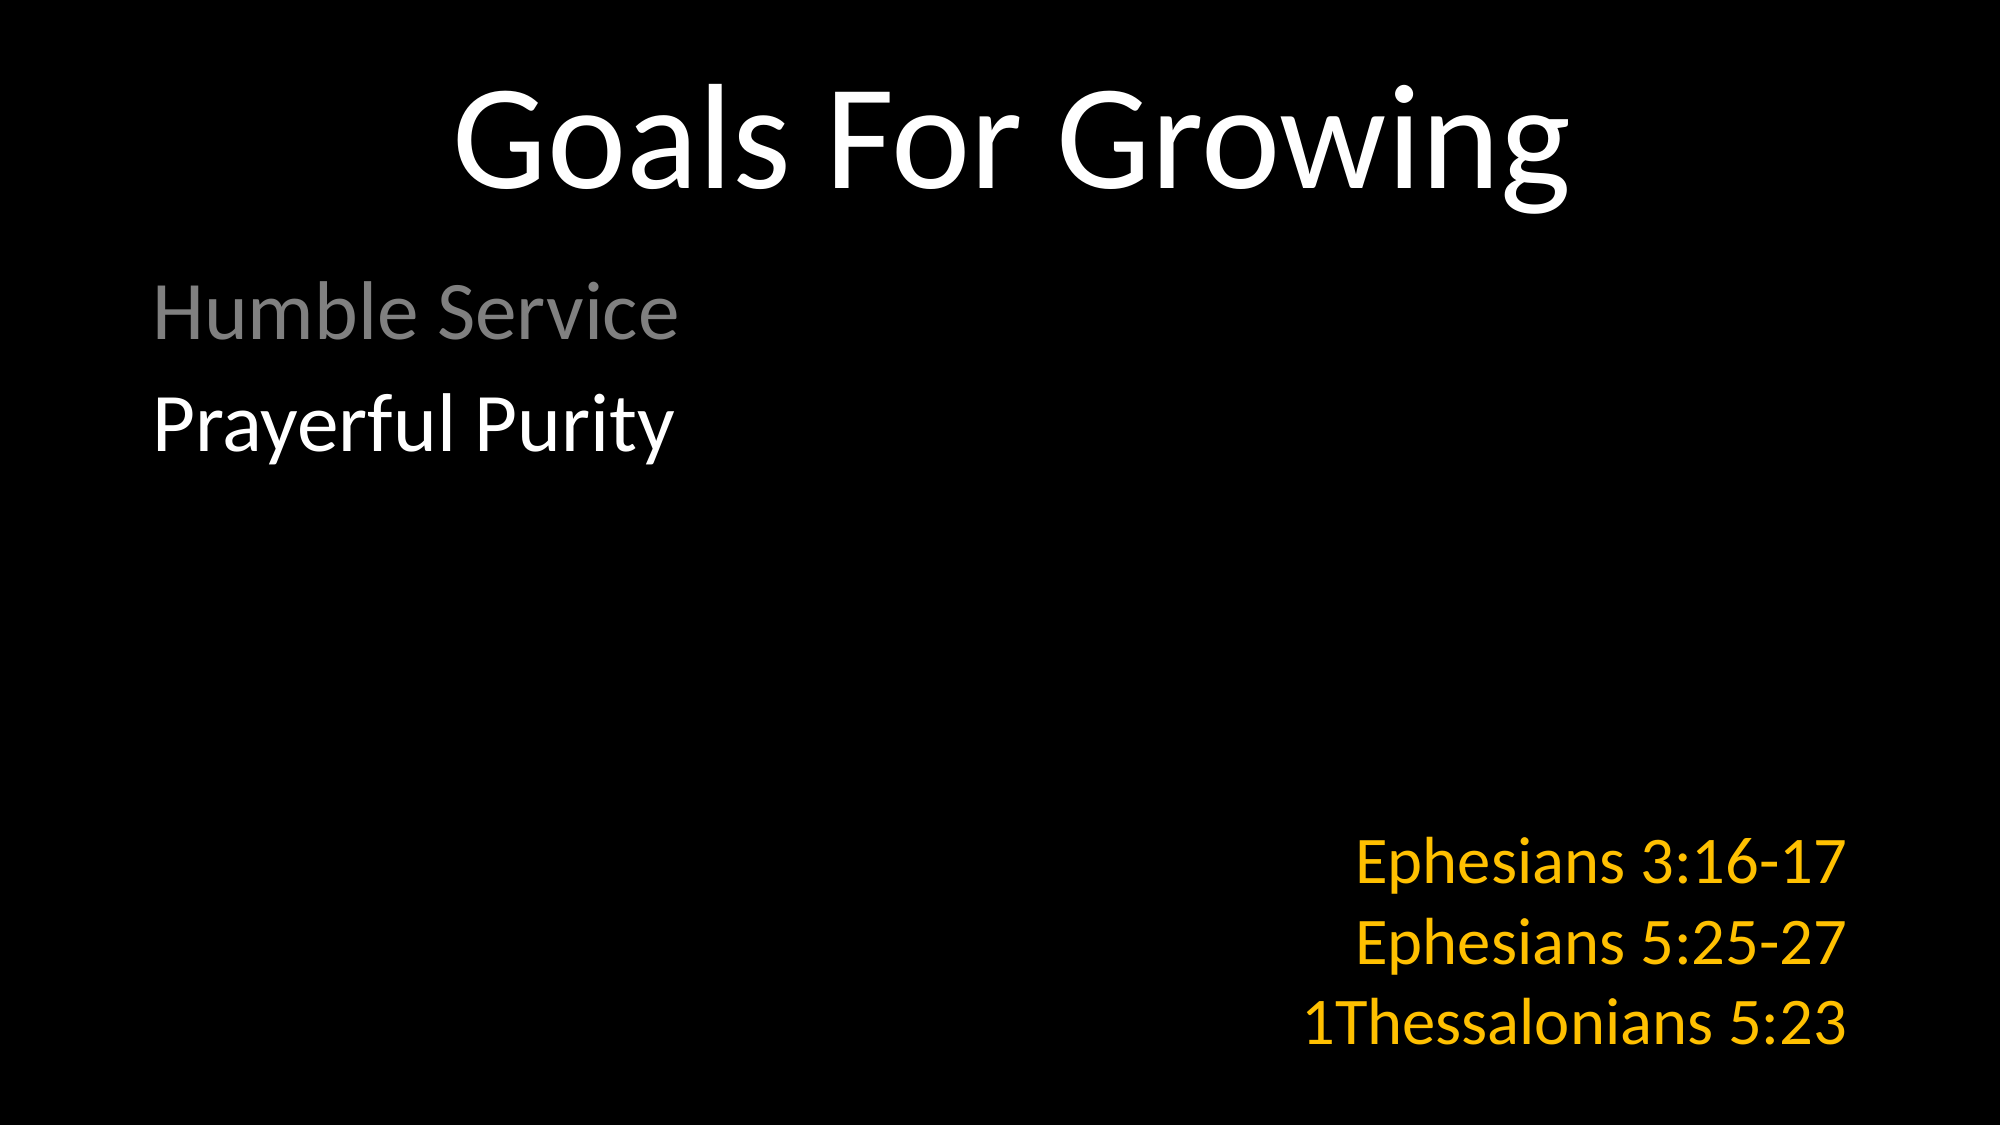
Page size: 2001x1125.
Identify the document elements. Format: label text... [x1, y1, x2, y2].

list Humble Service Prayerful Purity [137, 248, 988, 1066]
title Goals For Growing [150, 31, 1875, 249]
list Ephesians 3:16-17 Ephesians 5:25-27 1Thessalonians 5:23 [1012, 299, 1863, 1066]
